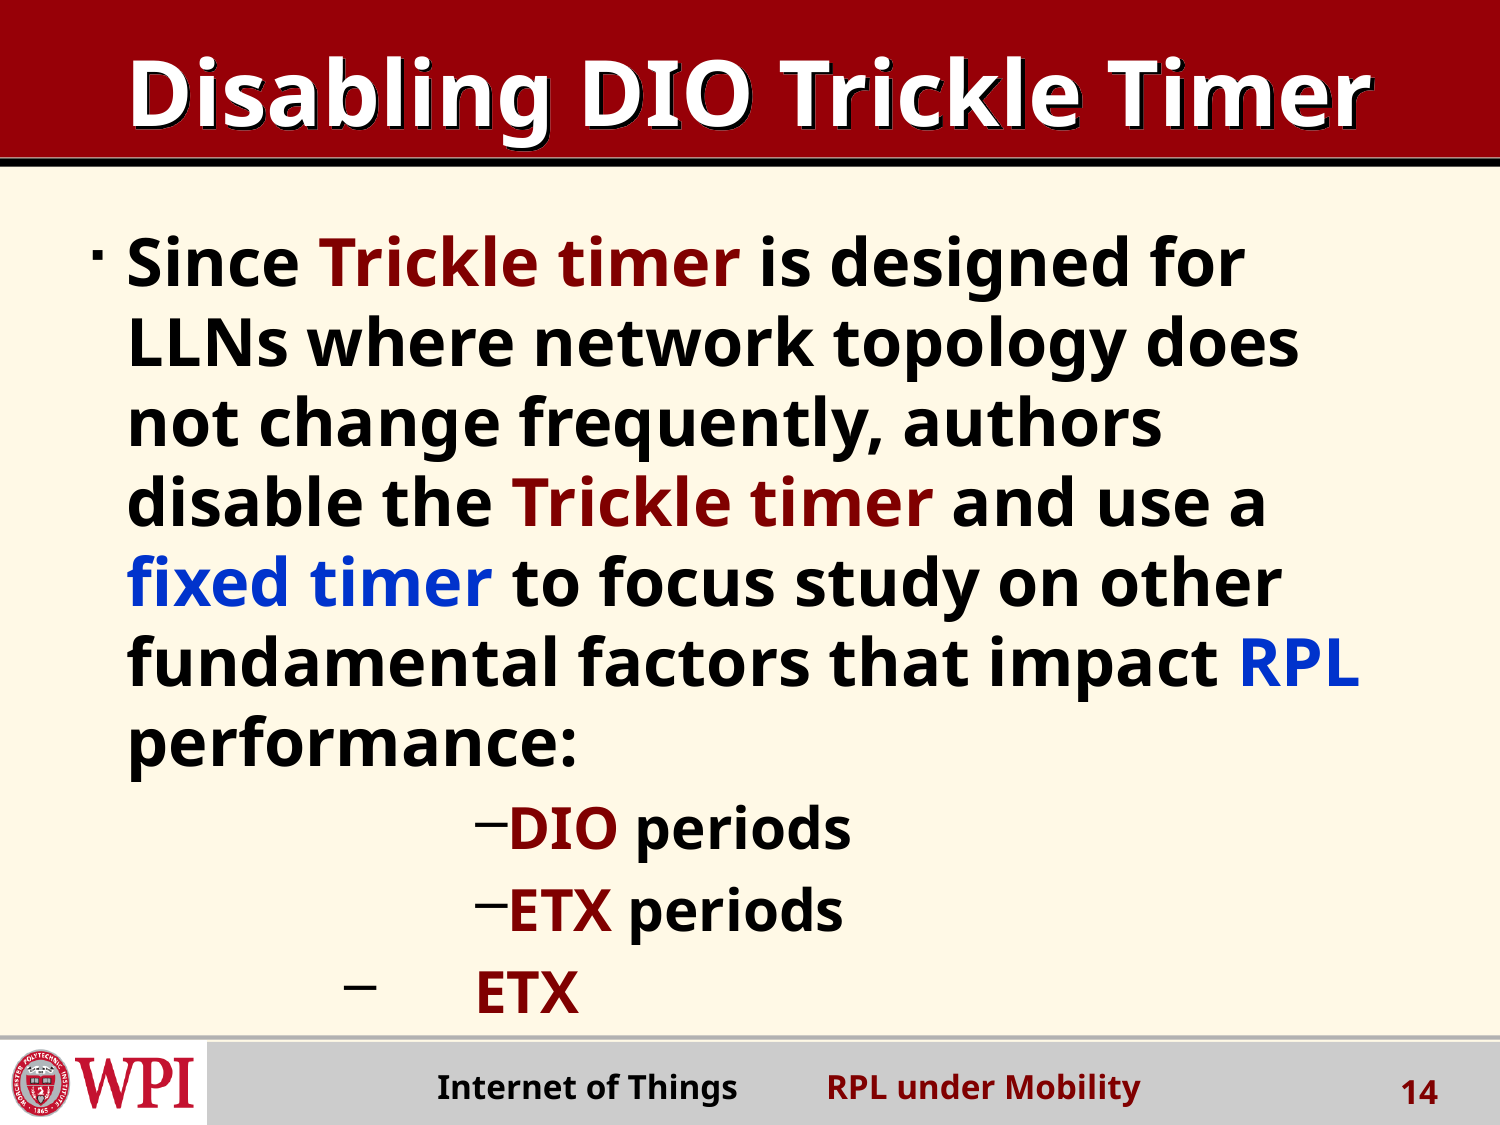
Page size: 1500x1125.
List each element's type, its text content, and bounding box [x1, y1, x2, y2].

picture [0, 1040, 1500, 1125]
picture [0, 167, 1500, 1035]
title Disabling DIO Trickle Timer [29, 18, 1471, 150]
picture [0, 0, 1500, 158]
slide_number 14 [1344, 1063, 1495, 1102]
footer Internet of Things RPL under Mobility [229, 1058, 1323, 1106]
list Since Trickle timer is designed for LLNs where network topology does not change frequently, authors disable the Trickle timer and use a fixed timer to focus study on other fundamental factors that impact RPL performance: DIO periods ETX periods ETX [74, 212, 1426, 1001]
